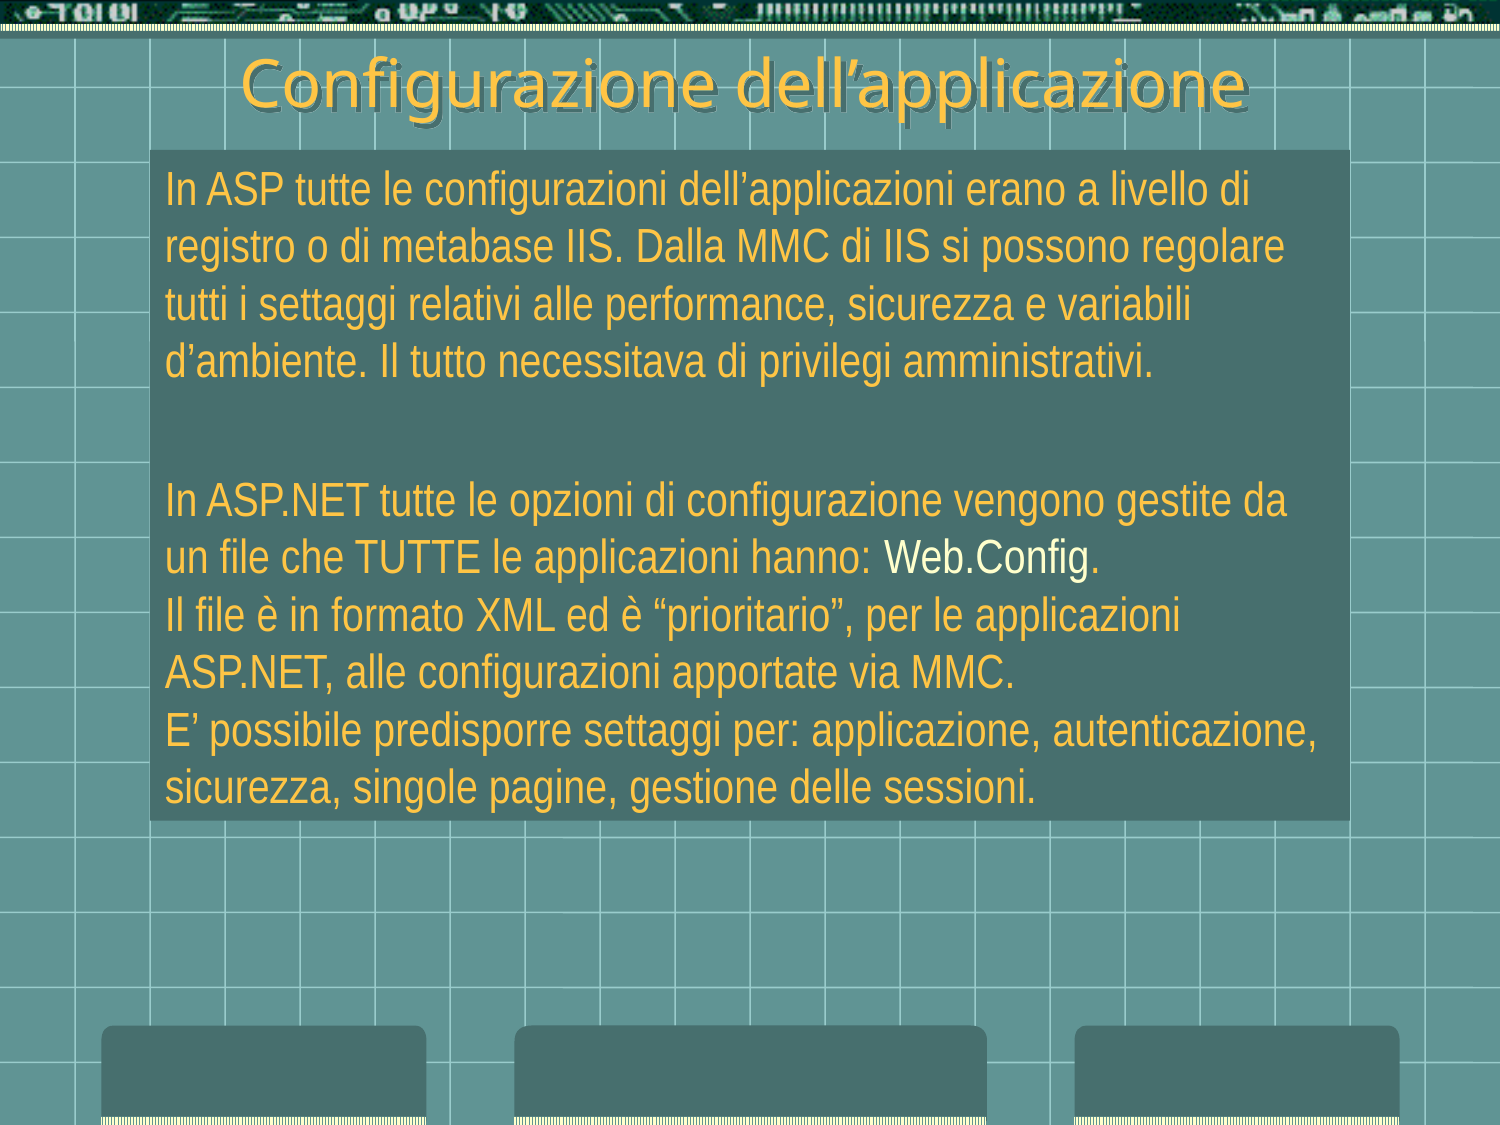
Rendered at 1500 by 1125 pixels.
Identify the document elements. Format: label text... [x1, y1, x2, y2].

title Configurazione dell’applicazione [87, 37, 1400, 125]
text_box In ASP tutte le configurazioni dell’applicazioni erano a livello di registro o di metabase IIS. Dalla MMC di IIS si possono regolare tutti i settaggi relativi alle performance, sicurezza e variabili d’ambiente. Il tutto necessitava di privilegi amministrativi. In ASP.NET tutte le opzioni di configurazione vengono gestite da un file che TUTTE le applicazioni hanno: Web.Config. Il file è in formato XML ed è “prioritario”, per le applicazioni ASP.NET, alle configurazioni apportate via MMC. E’ possibile predisporre settaggi per: applicazione, autenticazione, sicurezza, singole pagine, gestione delle sessioni. [149, 149, 1350, 821]
picture [0, 0, 1500, 23]
